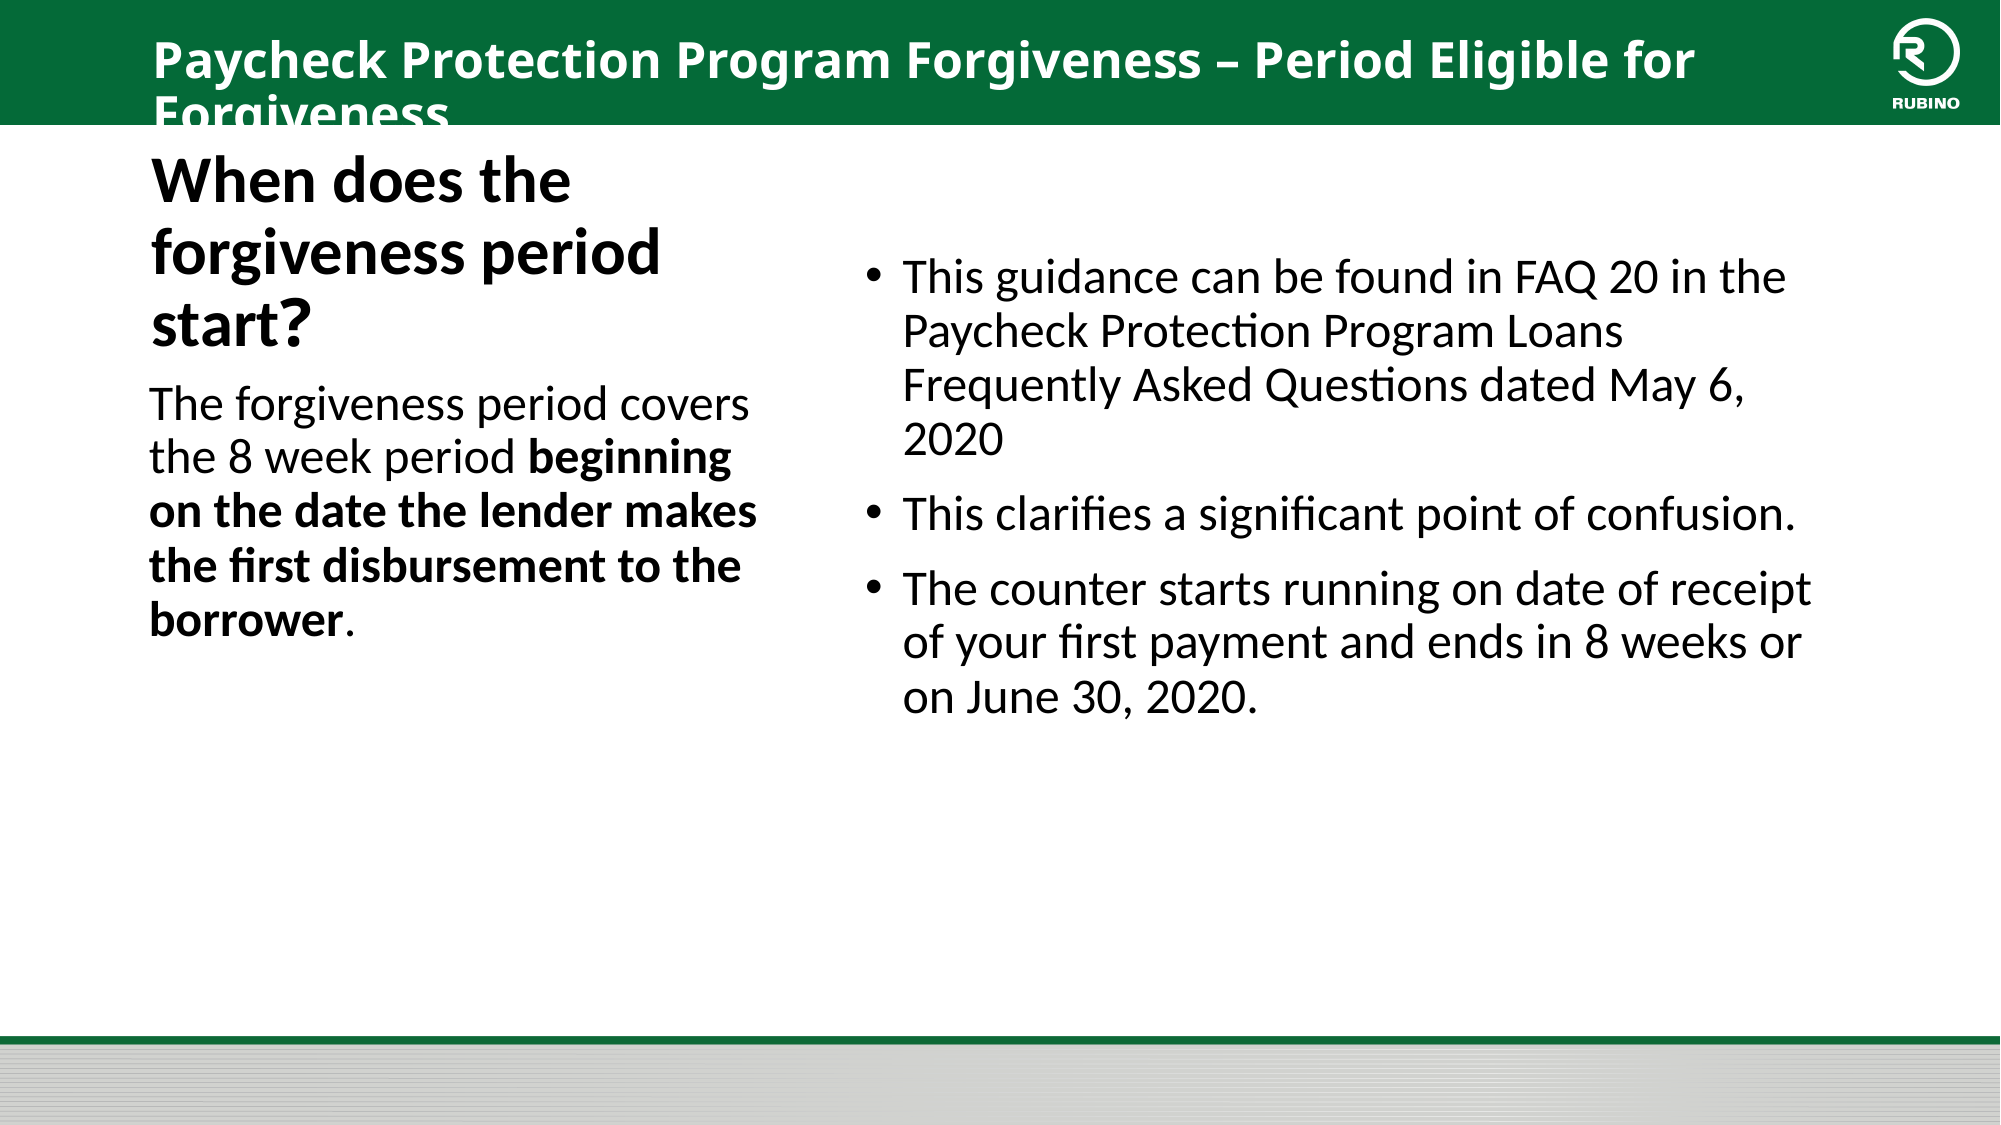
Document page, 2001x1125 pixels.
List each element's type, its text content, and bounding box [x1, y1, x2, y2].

title When does the forgiveness period start? [137, 106, 783, 369]
picture [0, 1036, 2000, 1125]
picture [1893, 18, 1960, 109]
text_box Paycheck Protection Program Forgiveness – Period Eligible for Forgiveness [138, 27, 1862, 238]
list This guidance can be found in FAQ 20 in the Paycheck Protection Program Loans Frequently Asked Questions dated May 6, 2020 This clarifies a significant point of confusion. The counter starts running on date of receipt of your first payment and ends in 8 weeks or on June 30, 2020. [850, 161, 1863, 962]
list The forgiveness period covers the 8 week period beginning on the date the lender makes the first disbursement to the borrower. [133, 369, 779, 865]
